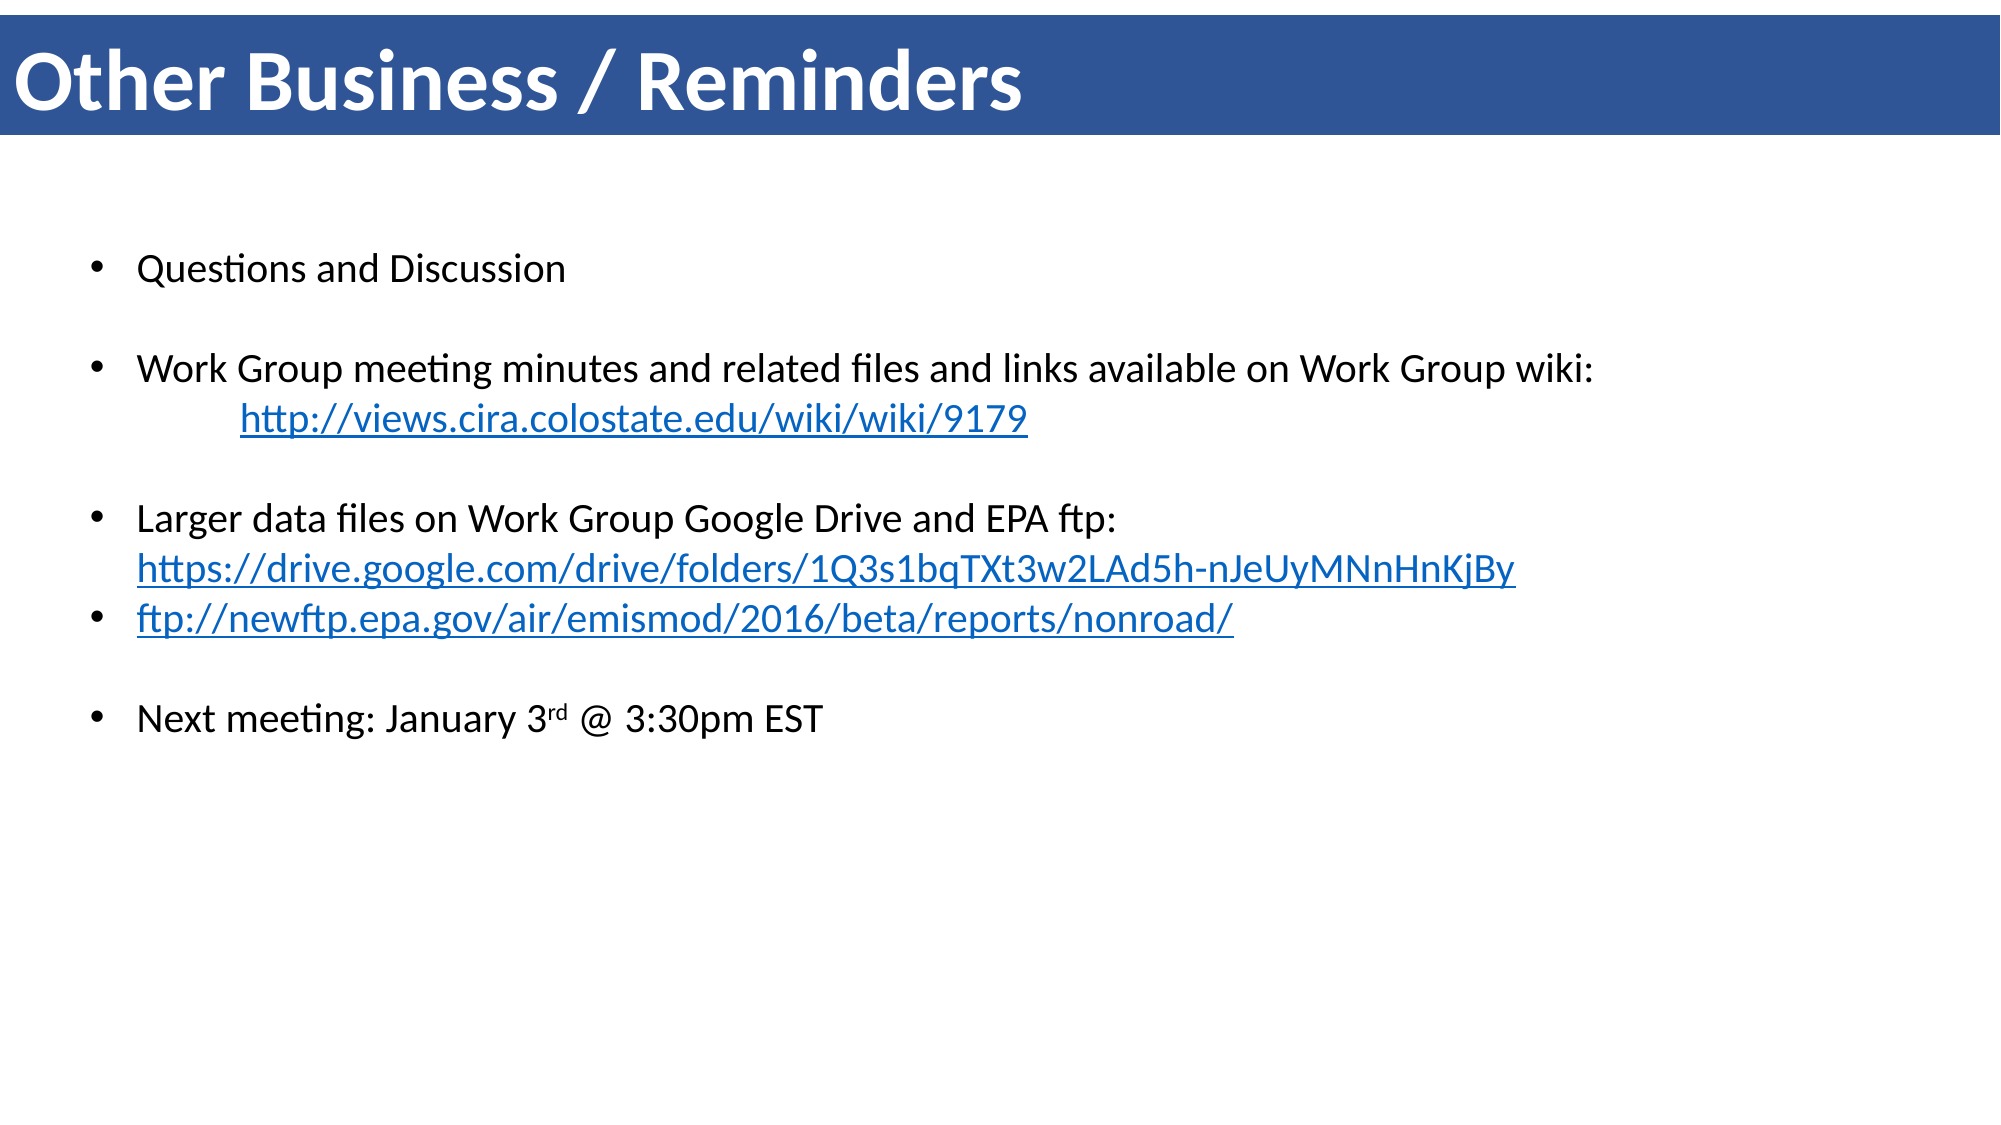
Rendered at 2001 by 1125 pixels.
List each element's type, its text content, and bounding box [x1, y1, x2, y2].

text_box Questions and Discussion Work Group meeting minutes and related files and links available on Work Group wiki: http://views.cira.colostate.edu/wiki/wiki/9179 Larger data files on Work Group Google Drive and EPA ftp: https://drive.google.com/drive/folders/1Q3s1bqTXt3w2LAd5h-nJeUyMNnHnKjBy ftp://newftp.epa.gov/air/emismod/2016/beta/reports/nonroad/ Next meeting: January 3rd @ 3:30pm EST [0, 233, 1916, 799]
text_box Other Business / Reminders [0, 15, 2000, 135]
